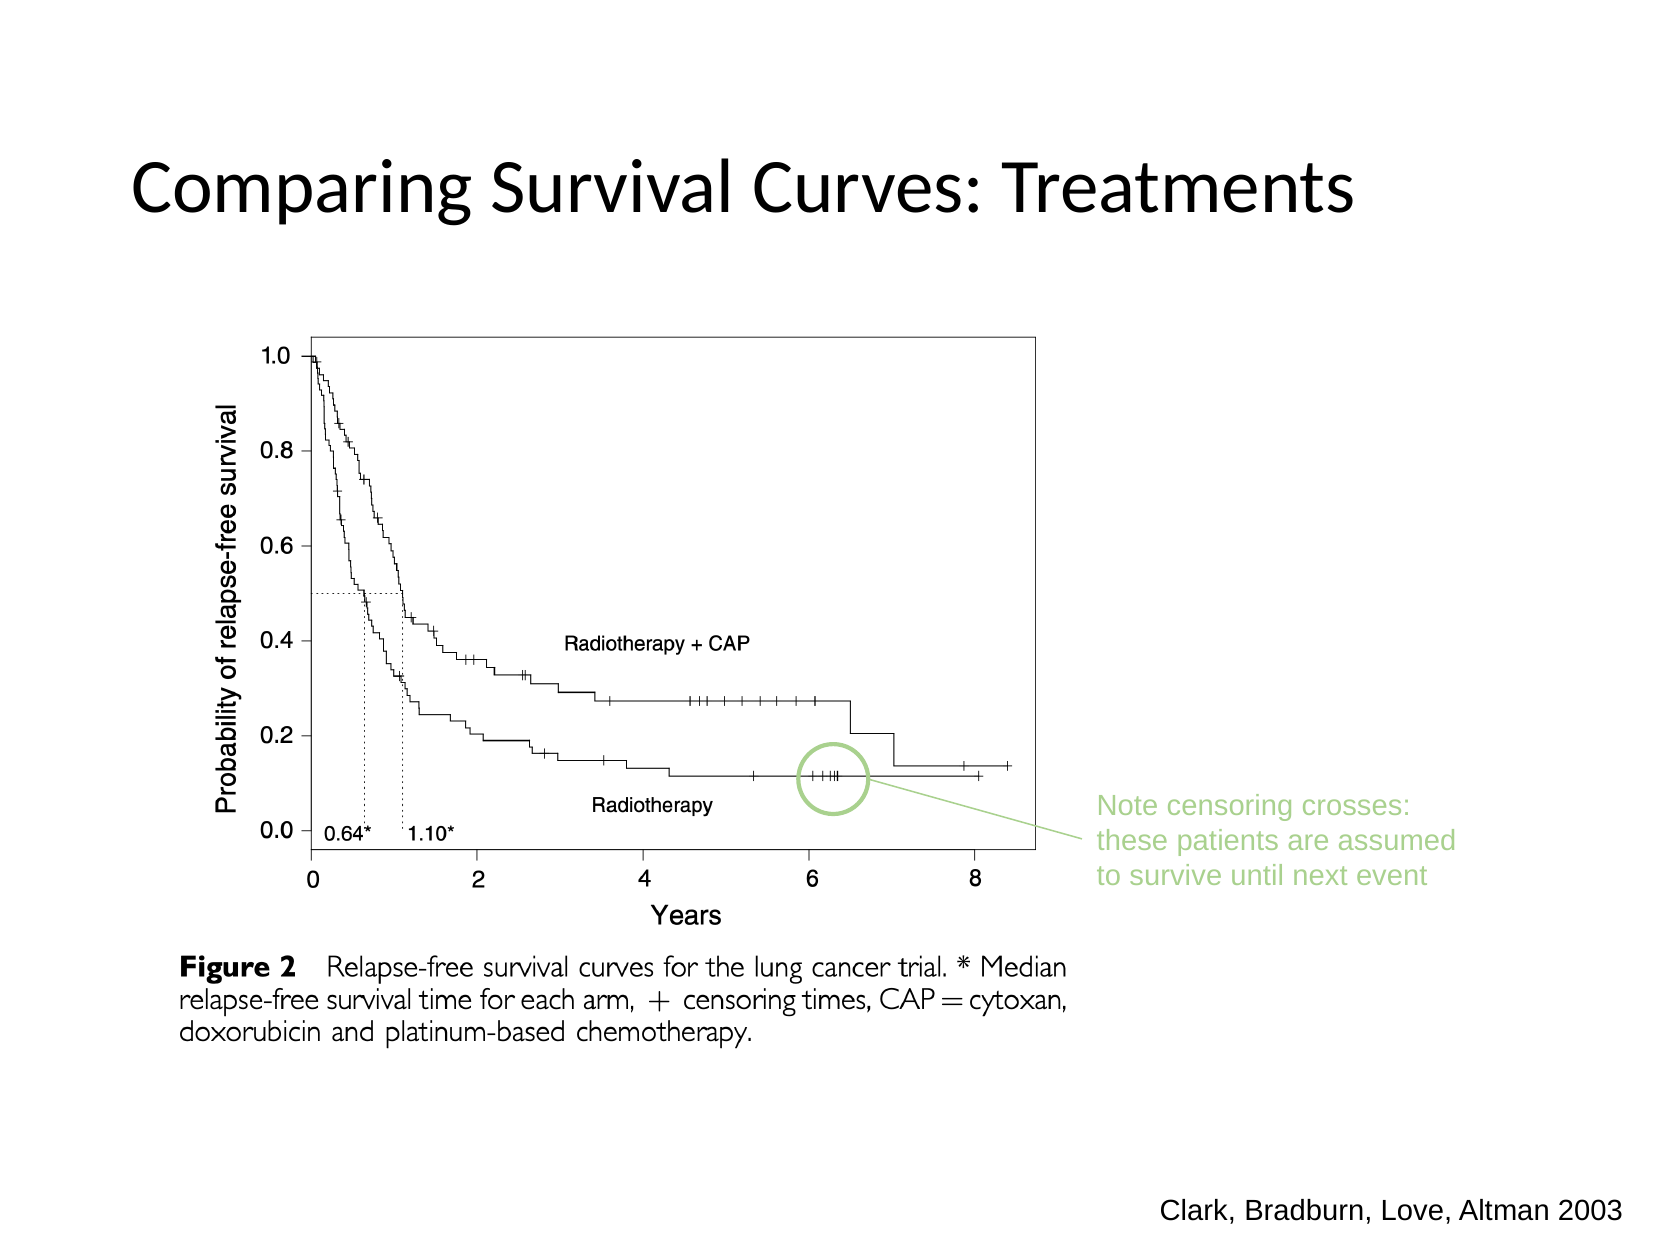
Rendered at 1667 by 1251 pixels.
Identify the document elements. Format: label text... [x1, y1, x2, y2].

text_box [867, 778, 1082, 840]
text_box Clark, Bradburn, Love, Altman 2003 [1144, 1183, 1639, 1234]
text_box Note censoring crosses: these patients are assumed to survive until next event [1086, 779, 1472, 899]
picture [167, 307, 1082, 1076]
title Comparing Survival Curves: Treatments [114, 66, 1553, 309]
